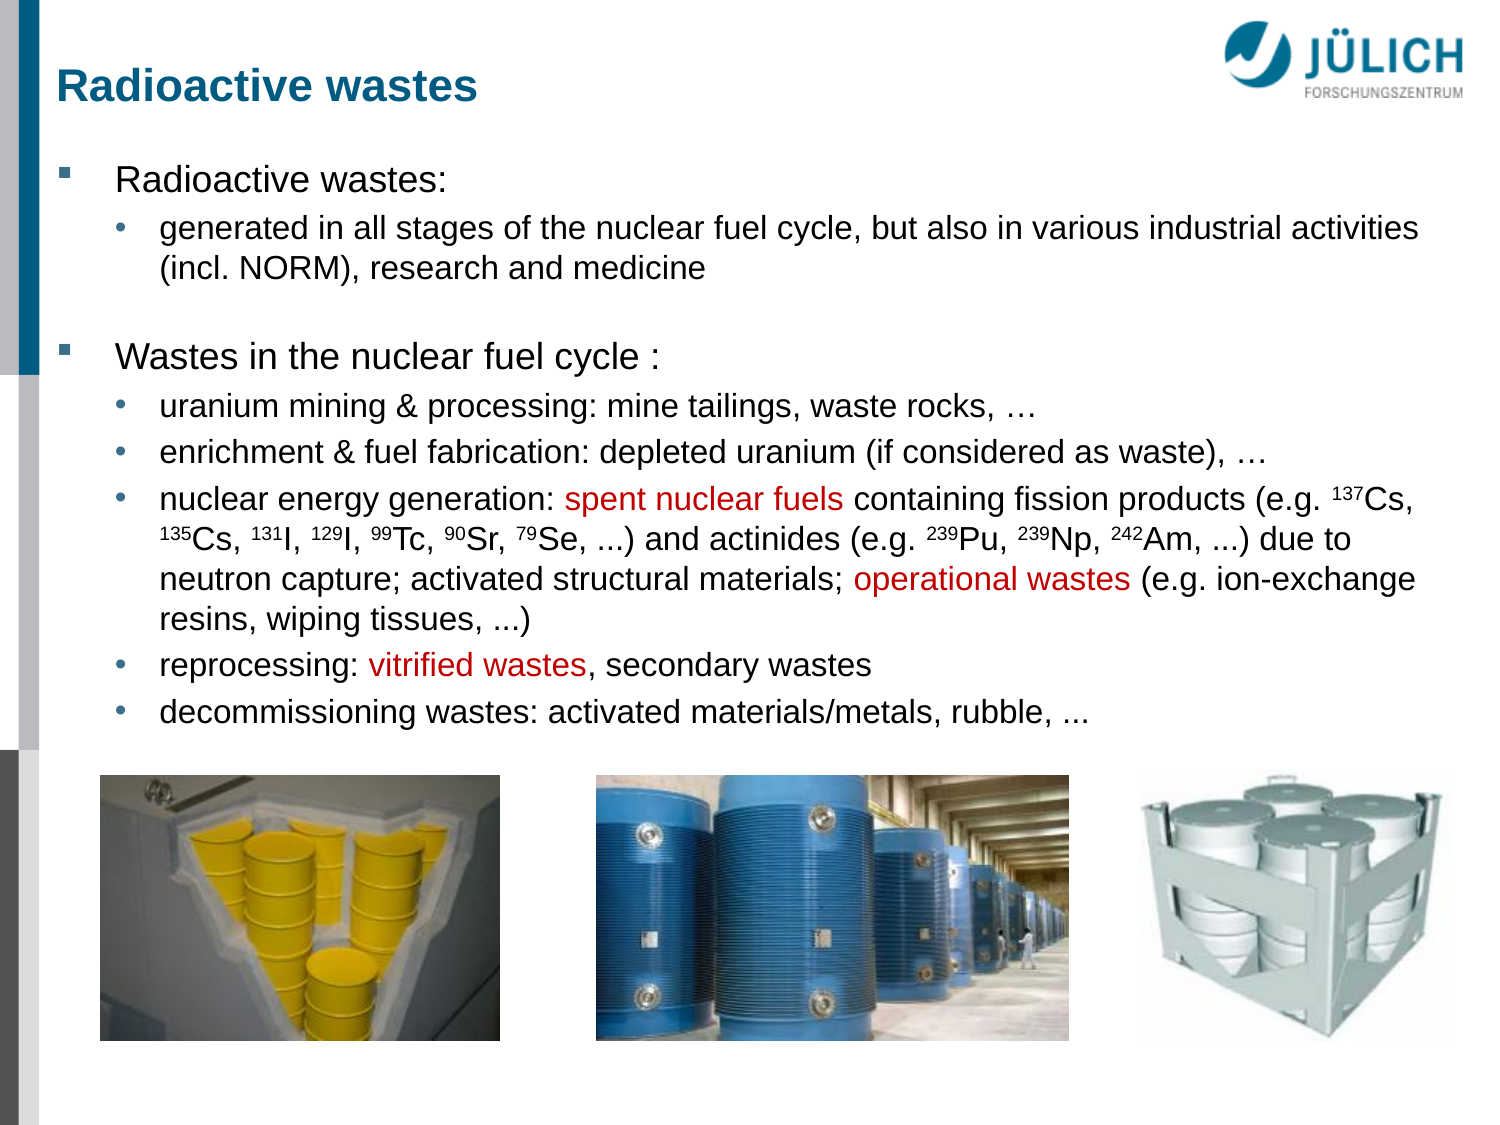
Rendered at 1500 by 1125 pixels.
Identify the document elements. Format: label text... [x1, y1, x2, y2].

picture [596, 774, 1070, 1041]
picture [100, 774, 500, 1041]
text_box Radioactive wastes: generated in all stages of the nuclear fuel cycle, but also in various industrial activities (incl. NORM), research and medicine Wastes in the nuclear fuel cycle : uranium mining & processing: mine tailings, waste rocks, … enrichment & fuel fabrication: depleted uranium (if considered as waste), … nuclear energy generation: spent nuclear fuels containing fission products (e.g. 137Cs, 135Cs, 131I, 129I, 99Tc, 90Sr, 79Se, ...) and actinides (e.g. 239Pu, 239Np, 242Am, ...) due to neutron capture; activated structural materials; operational wastes (e.g. ion-exchange resins, wiping tissues, ...) reprocessing: vitrified wastes, secondary wastes decommissioning wastes: activated materials/metals, rubble, ... [41, 147, 1459, 785]
picture [1224, 20, 1463, 98]
title Radioactive wastes [41, 35, 1317, 130]
picture [1139, 769, 1452, 1042]
